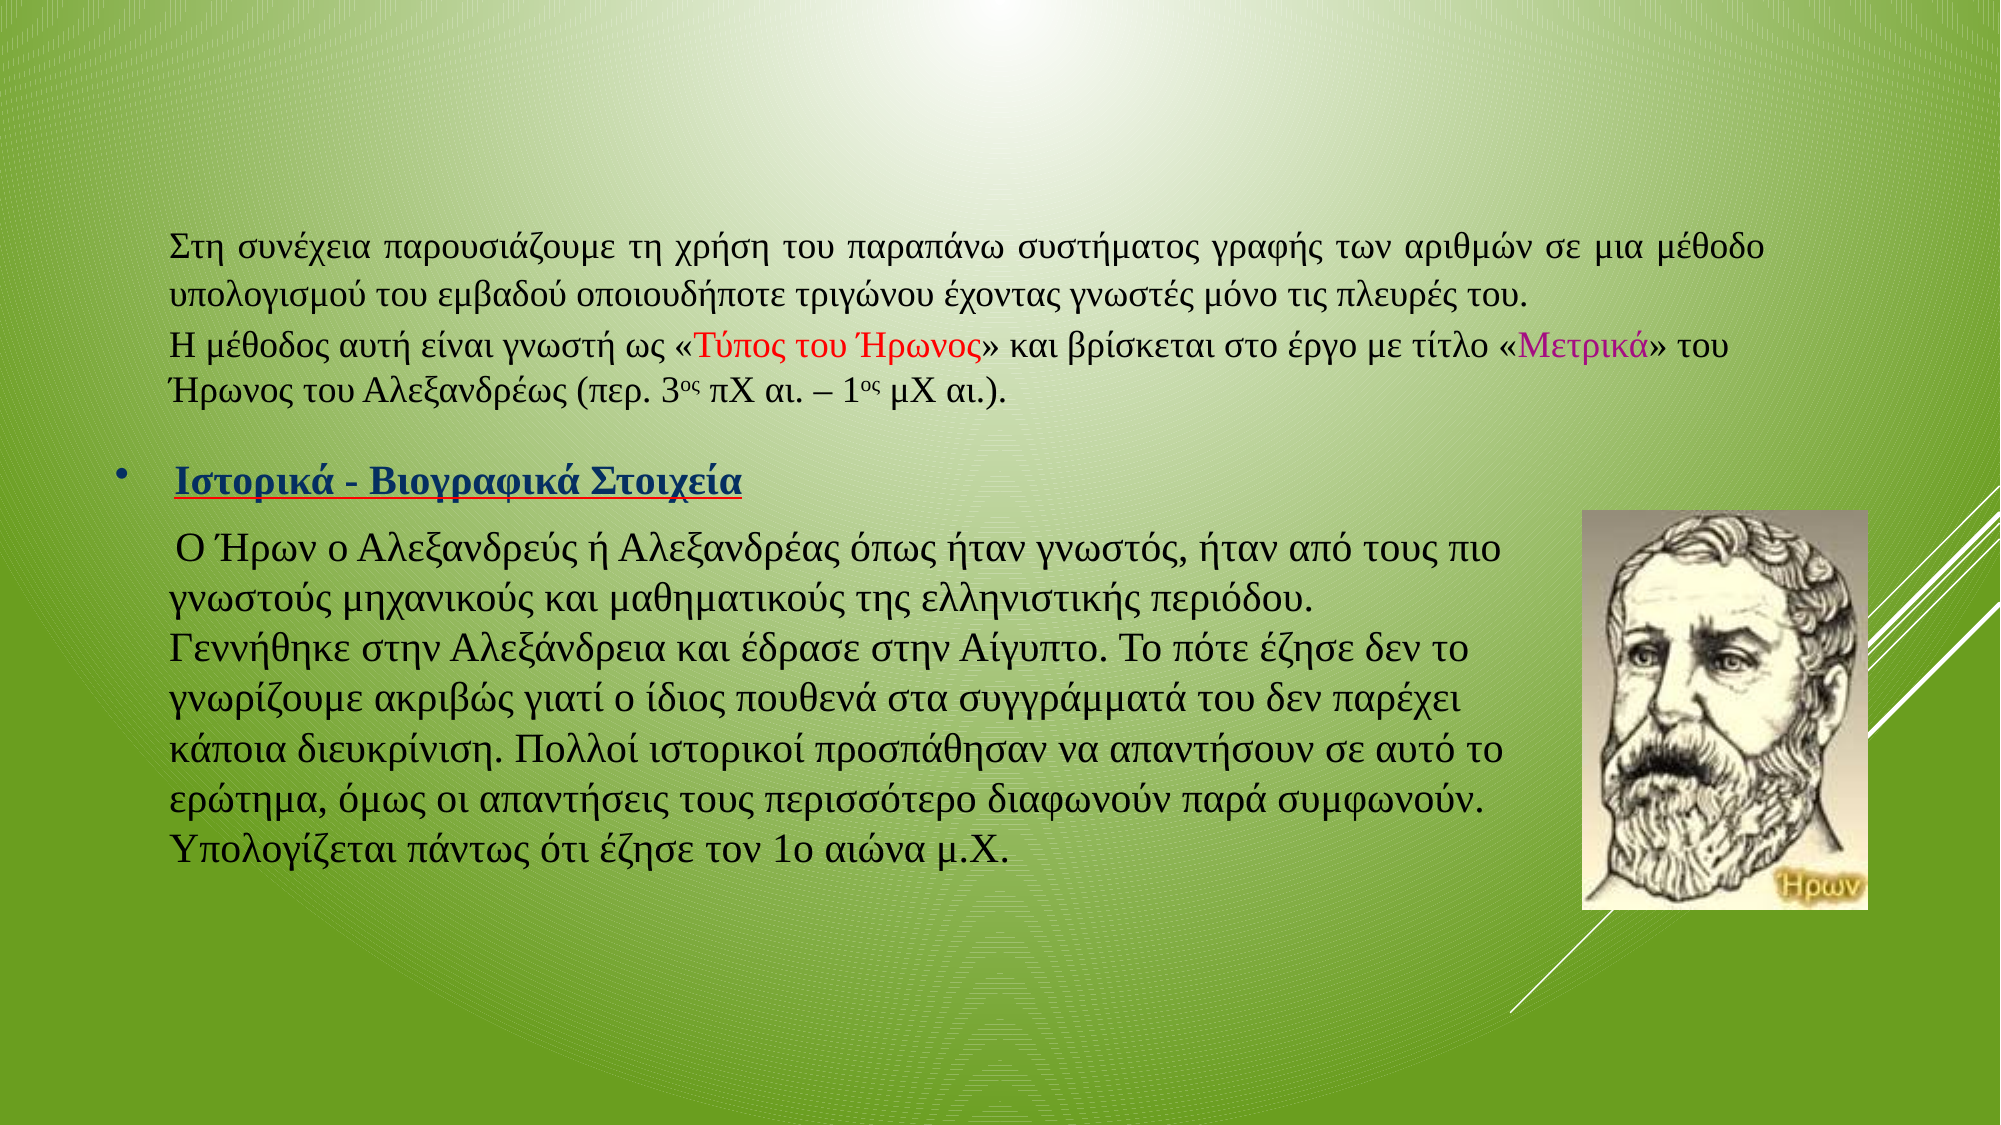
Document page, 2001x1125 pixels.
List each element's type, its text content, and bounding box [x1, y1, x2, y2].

text_box Ιστορικά - Βιογραφικά Στοιχεία [99, 445, 899, 511]
text_box Στη συνέχεια παρουσιάζουμε τη χρήση του παραπάνω συστήματος γραφής των αριθμών σε μια μέθοδο υπολογισμού του εμβαδού οποιουδήποτε τριγώνου έχοντας γνωστές μόνο τις πλευρές του. Η μέθοδος αυτή είναι γνωστή ως «Τύπος του Ήρωνος» και βρίσκεται στο έργο με τίτλο «Μετρικά» του Ήρωνος του Αλεξανδρέως (περ. 3ος πΧ αι. – 1ος μΧ αι.). [154, 210, 1781, 418]
text_box Ο Ήρων ο Αλεξανδρεύς ή Αλεξανδρέας όπως ήταν γνωστός, ήταν από τους πιο γνωστούς μηχανικούς και μαθηματικούς της ελληνιστικής περιόδου. Γεννήθηκε στην Αλεξάνδρεια και έδρασε στην Αίγυπτο. Το πότε έζησε δεν το γνωρίζουμε ακριβώς γιατί ο ίδιος πουθενά στα συγγράμματά του δεν παρέχει κάποια διευκρίνιση. Πολλοί ιστορικοί προσπάθησαν να απαντήσουν σε αυτό το ερώτημα, όμως οι απαντήσεις τους περισσότερο διαφωνούν παρά συμφωνούν. Υπολογίζεται πάντως ότι έζησε τον 1ο αιώνα μ.Χ. [154, 512, 1582, 878]
picture [1582, 510, 1869, 911]
